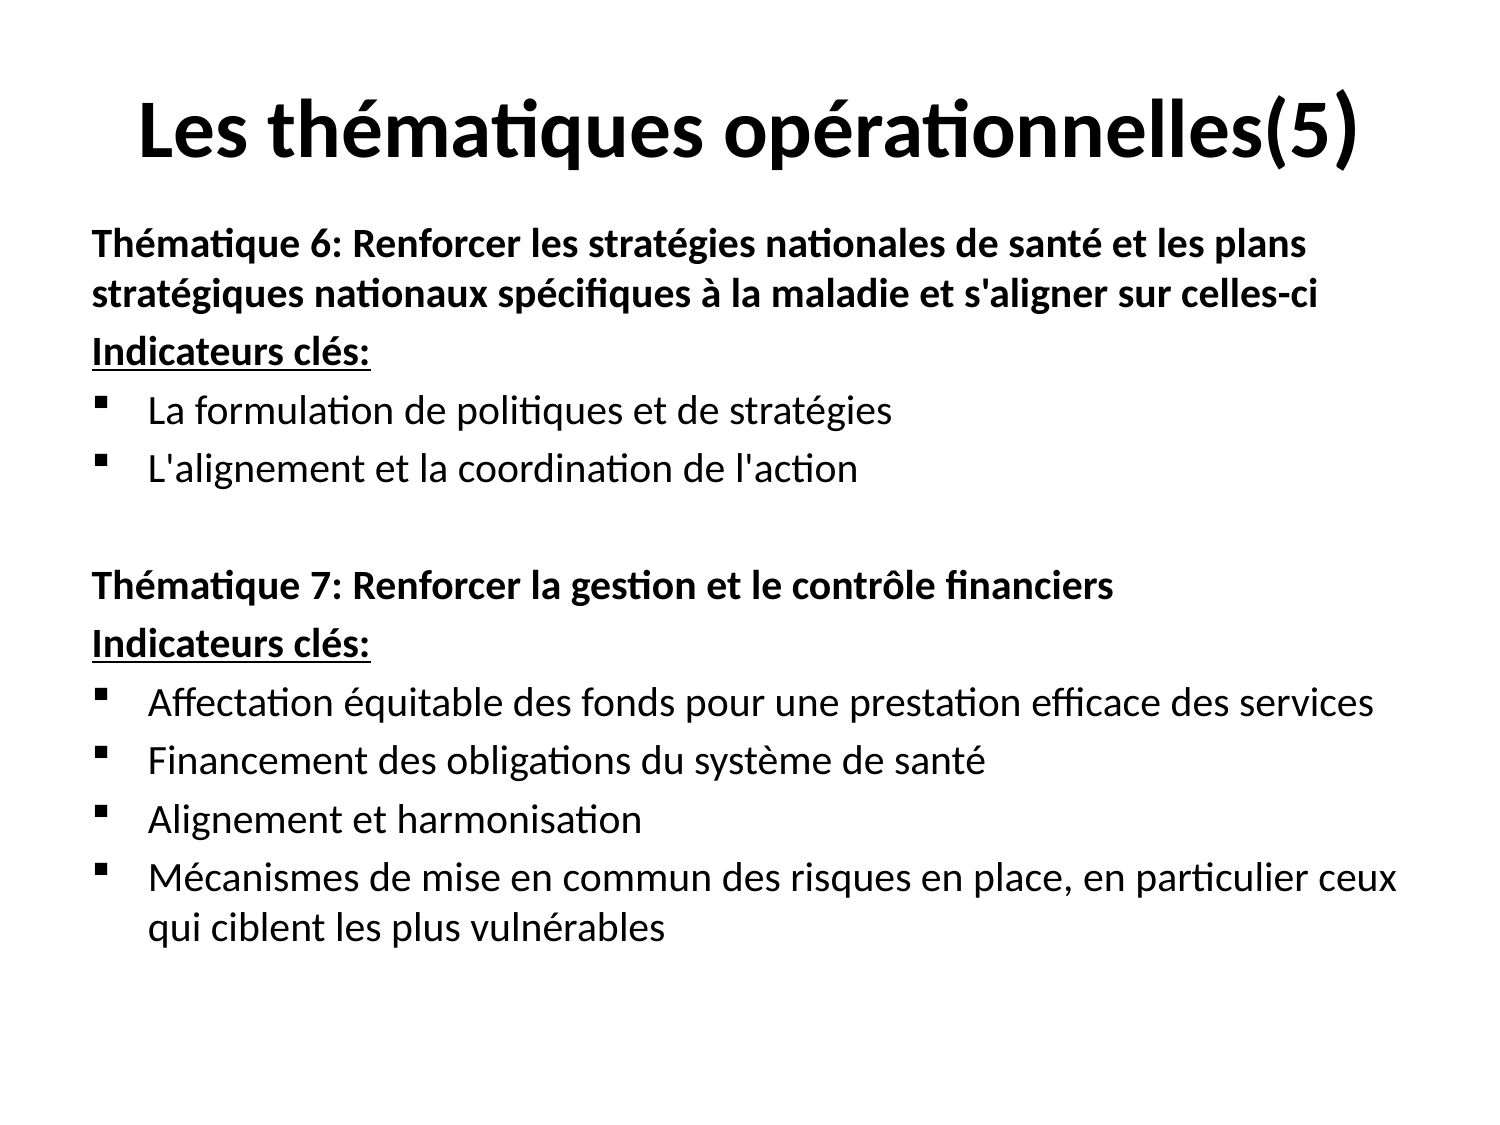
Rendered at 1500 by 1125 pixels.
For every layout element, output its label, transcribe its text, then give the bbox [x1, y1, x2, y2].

list Thématique 6: Renforcer les stratégies nationales de santé et les plans stratégiques nationaux spécifiques à la maladie et s'aligner sur celles-ci Indicateurs clés: La formulation de politiques et de stratégies L'alignement et la coordination de l'action Thématique 7: Renforcer la gestion et le contrôle financiers Indicateurs clés: Affectation équitable des fonds pour une prestation efficace des services Financement des obligations du système de santé Alignement et harmonisation Mécanismes de mise en commun des risques en place, en particulier ceux qui ciblent les plus vulnérables [76, 208, 1473, 1059]
title Les thématiques opérationnelles(5) [75, 45, 1425, 197]
